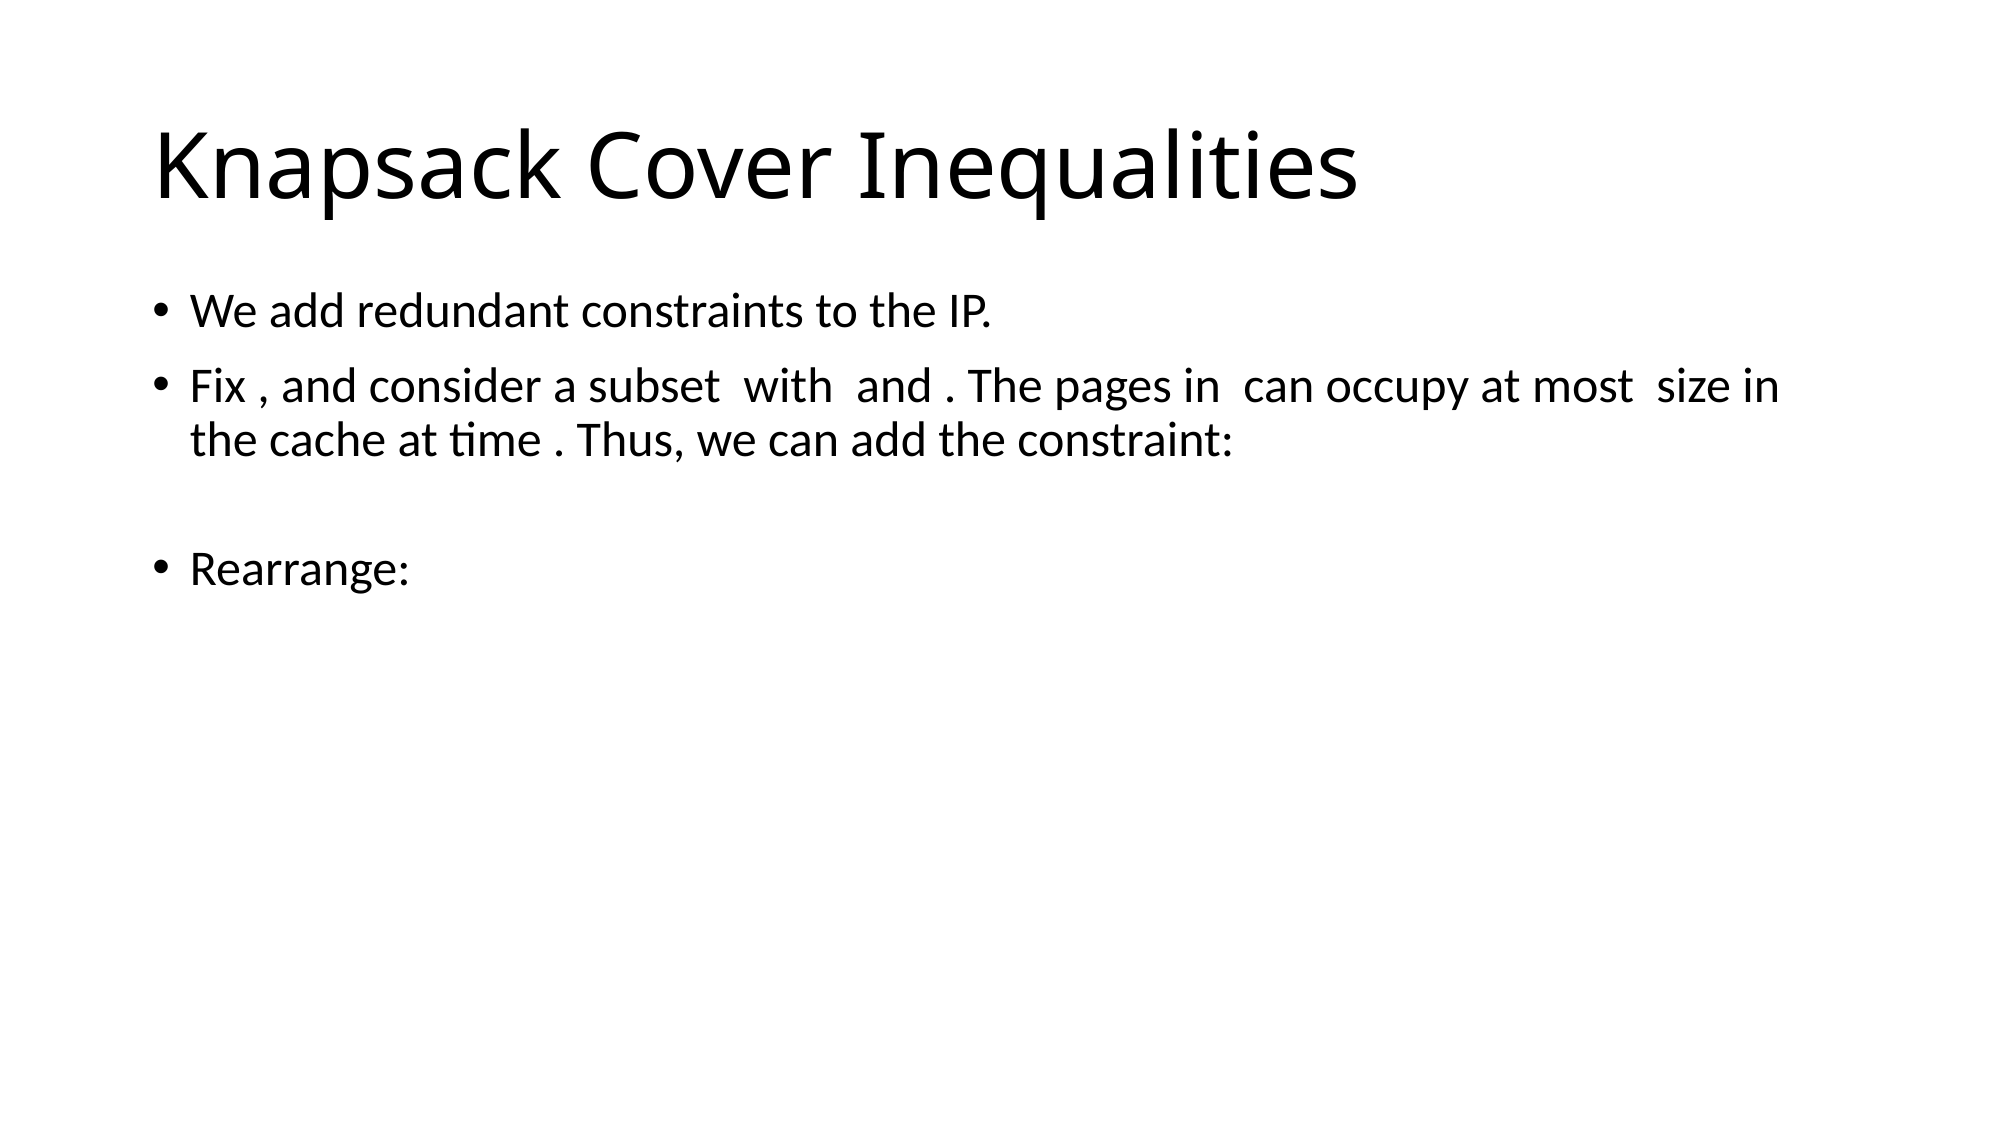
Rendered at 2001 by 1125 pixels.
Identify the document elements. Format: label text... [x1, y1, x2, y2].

title Knapsack Cover Inequalities [137, 59, 1863, 278]
